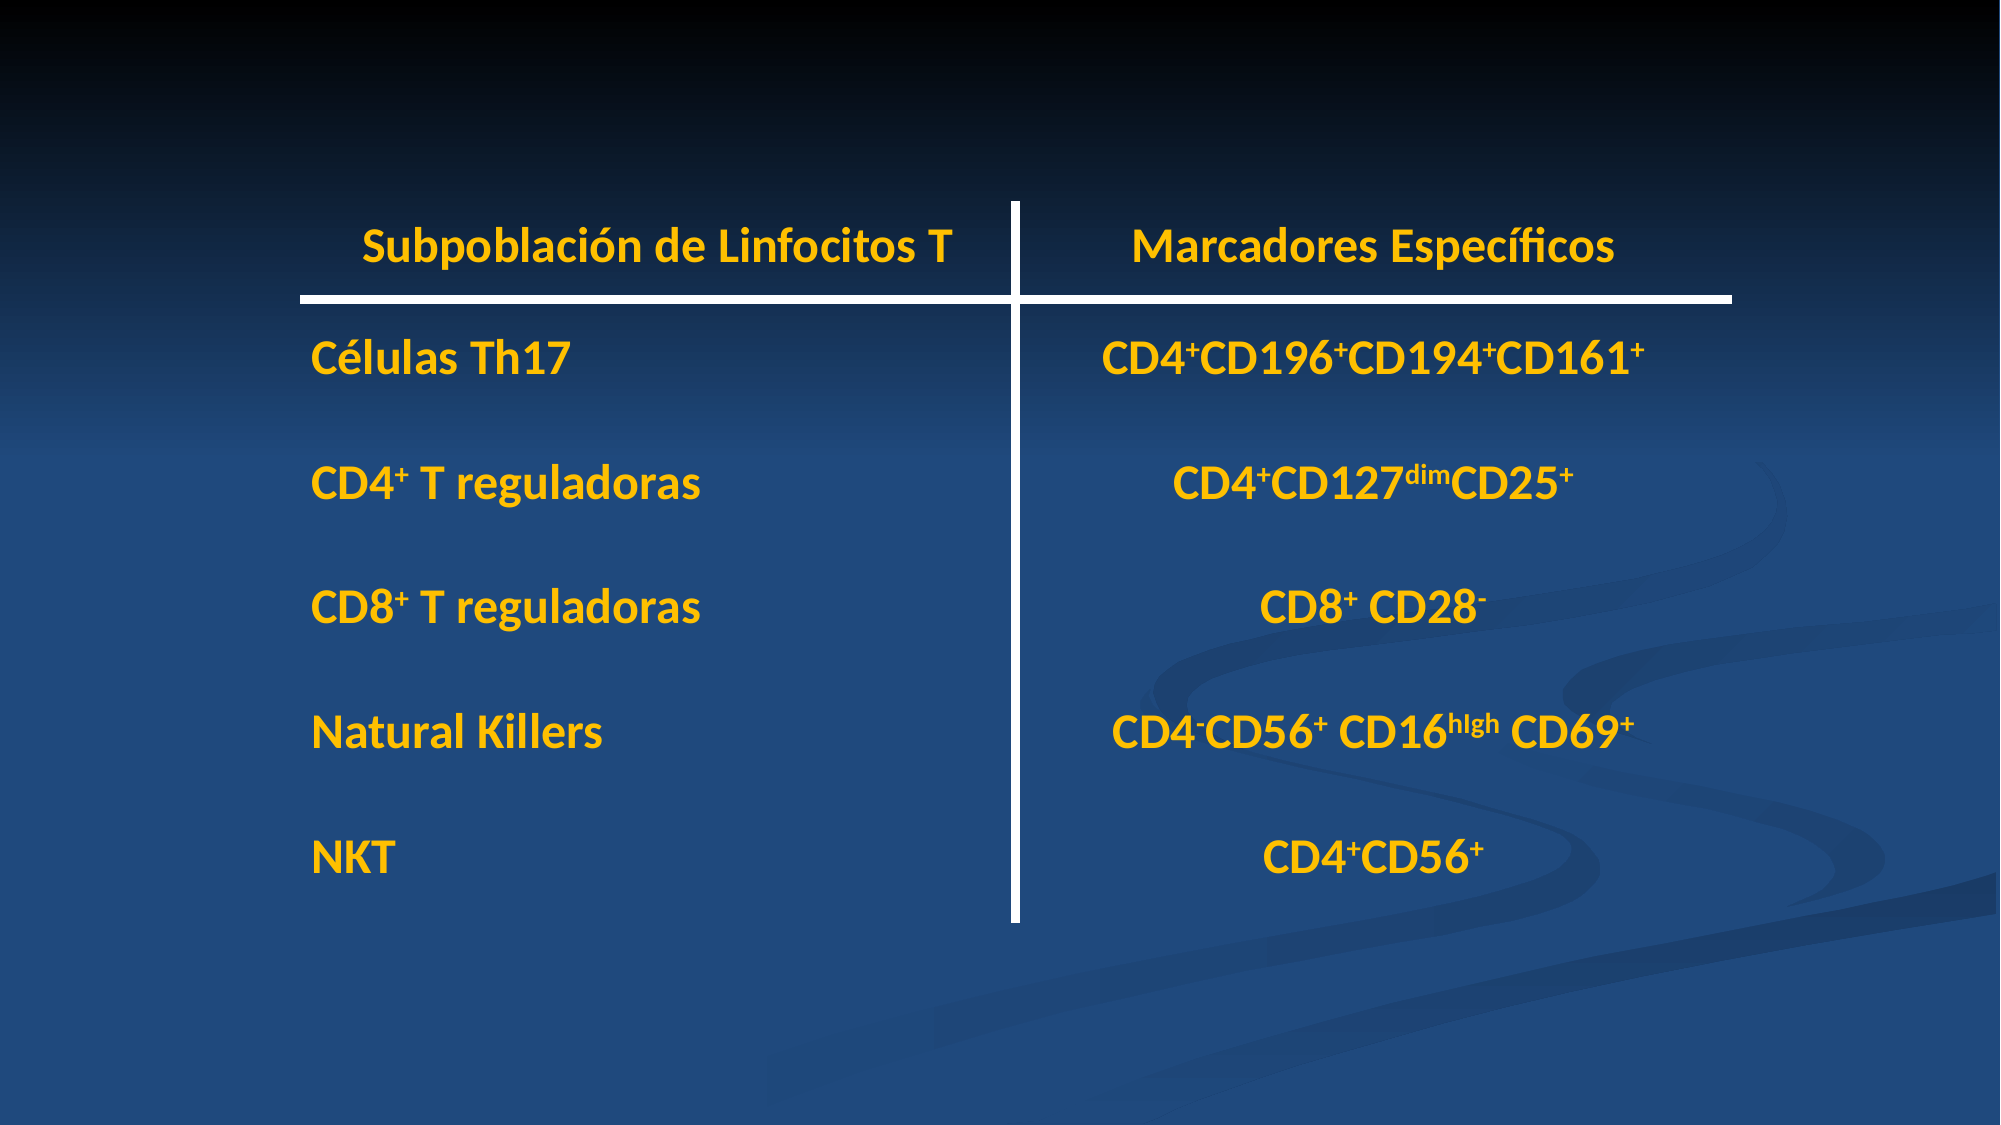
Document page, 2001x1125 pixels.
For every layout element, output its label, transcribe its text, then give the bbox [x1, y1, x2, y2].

table_cell CD8+ CD28- [1020, 549, 1732, 674]
table_cell Natural Killers [300, 674, 1011, 799]
table_header Subpoblación de Linfocitos T [300, 201, 1011, 295]
table_cell Células Th17 [300, 304, 1011, 424]
table_cell CD4+CD56+ [1020, 799, 1732, 923]
table_cell CD4+CD127dimCD25+ [1020, 424, 1732, 549]
table_cell NKT [300, 799, 1011, 923]
table_cell CD8+ T reguladoras [300, 549, 1011, 674]
table_cell CD4-CD56+ CD16hIgh CD69+ [1020, 674, 1732, 799]
table_header Marcadores Específicos [1020, 201, 1732, 295]
table_cell CD4+ T reguladoras [300, 424, 1011, 549]
table_cell CD4+CD196+CD194+CD161+ [1020, 304, 1732, 424]
